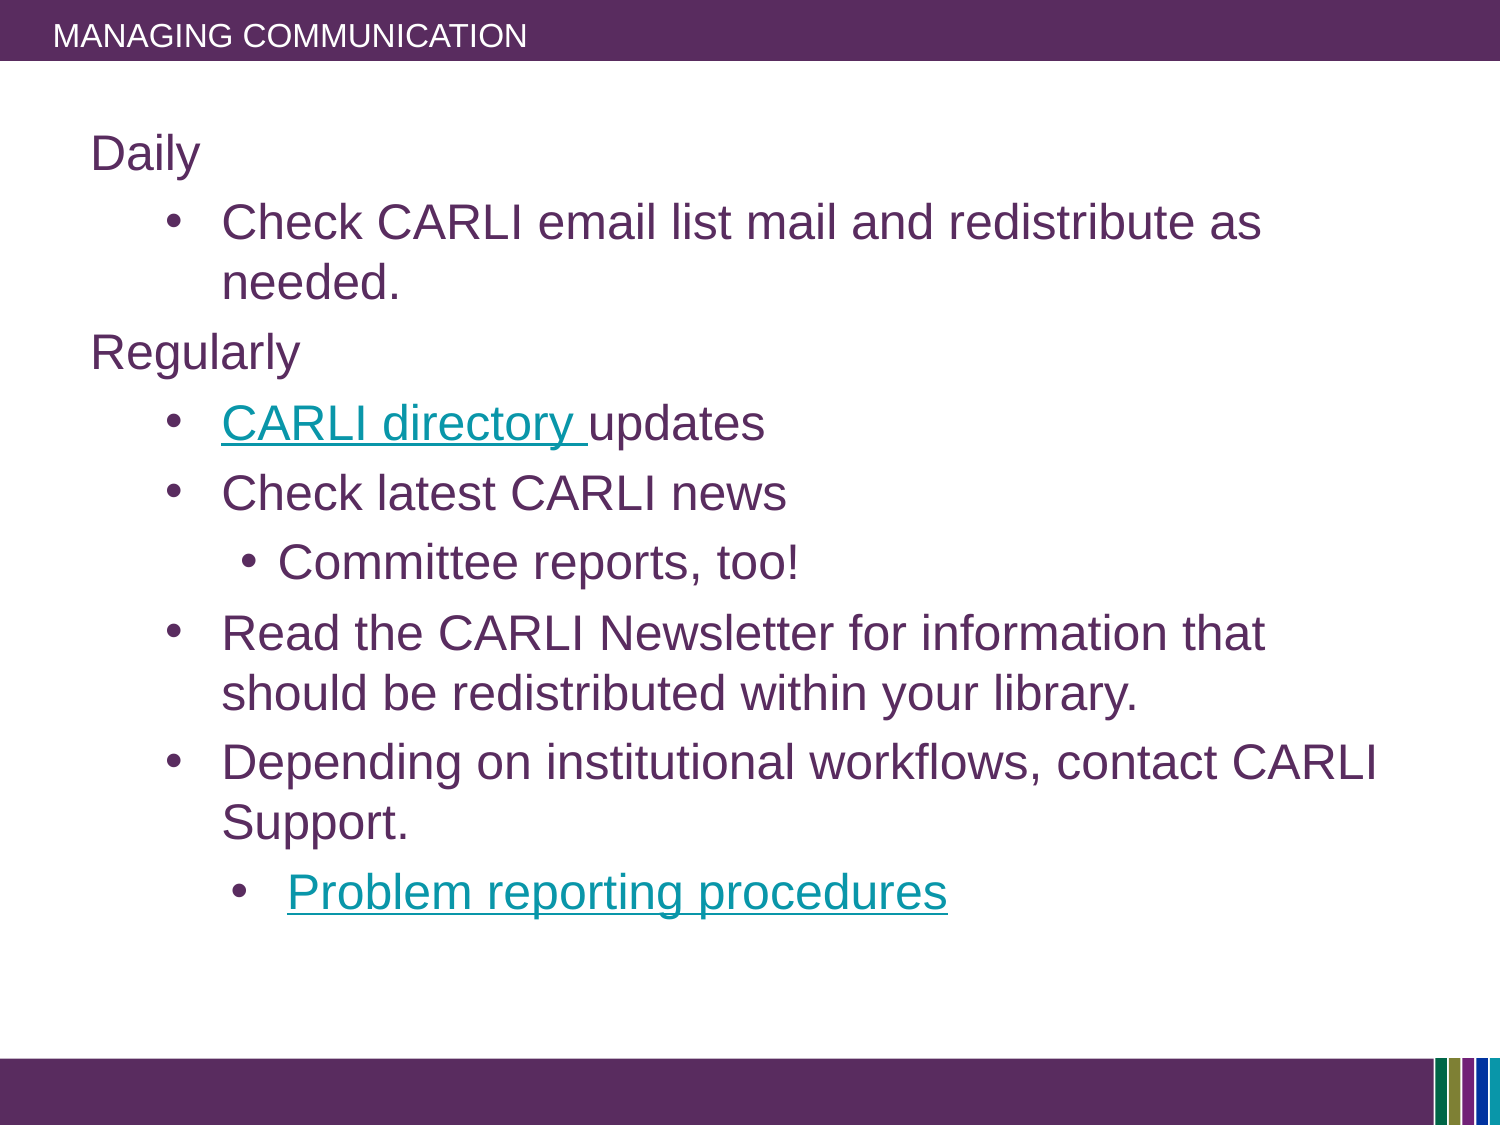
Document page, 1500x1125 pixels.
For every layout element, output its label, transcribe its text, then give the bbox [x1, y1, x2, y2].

list Daily Check CARLI email list mail and redistribute as needed. Regularly CARLI directory updates Check latest CARLI news Committee reports, too! Read the CARLI Newsletter for information that should be redistributed within your library. Depending on institutional workflows, contact CARLI Support. Problem reporting procedures [75, 112, 1427, 1032]
title Managing Communication [37, 0, 1388, 84]
